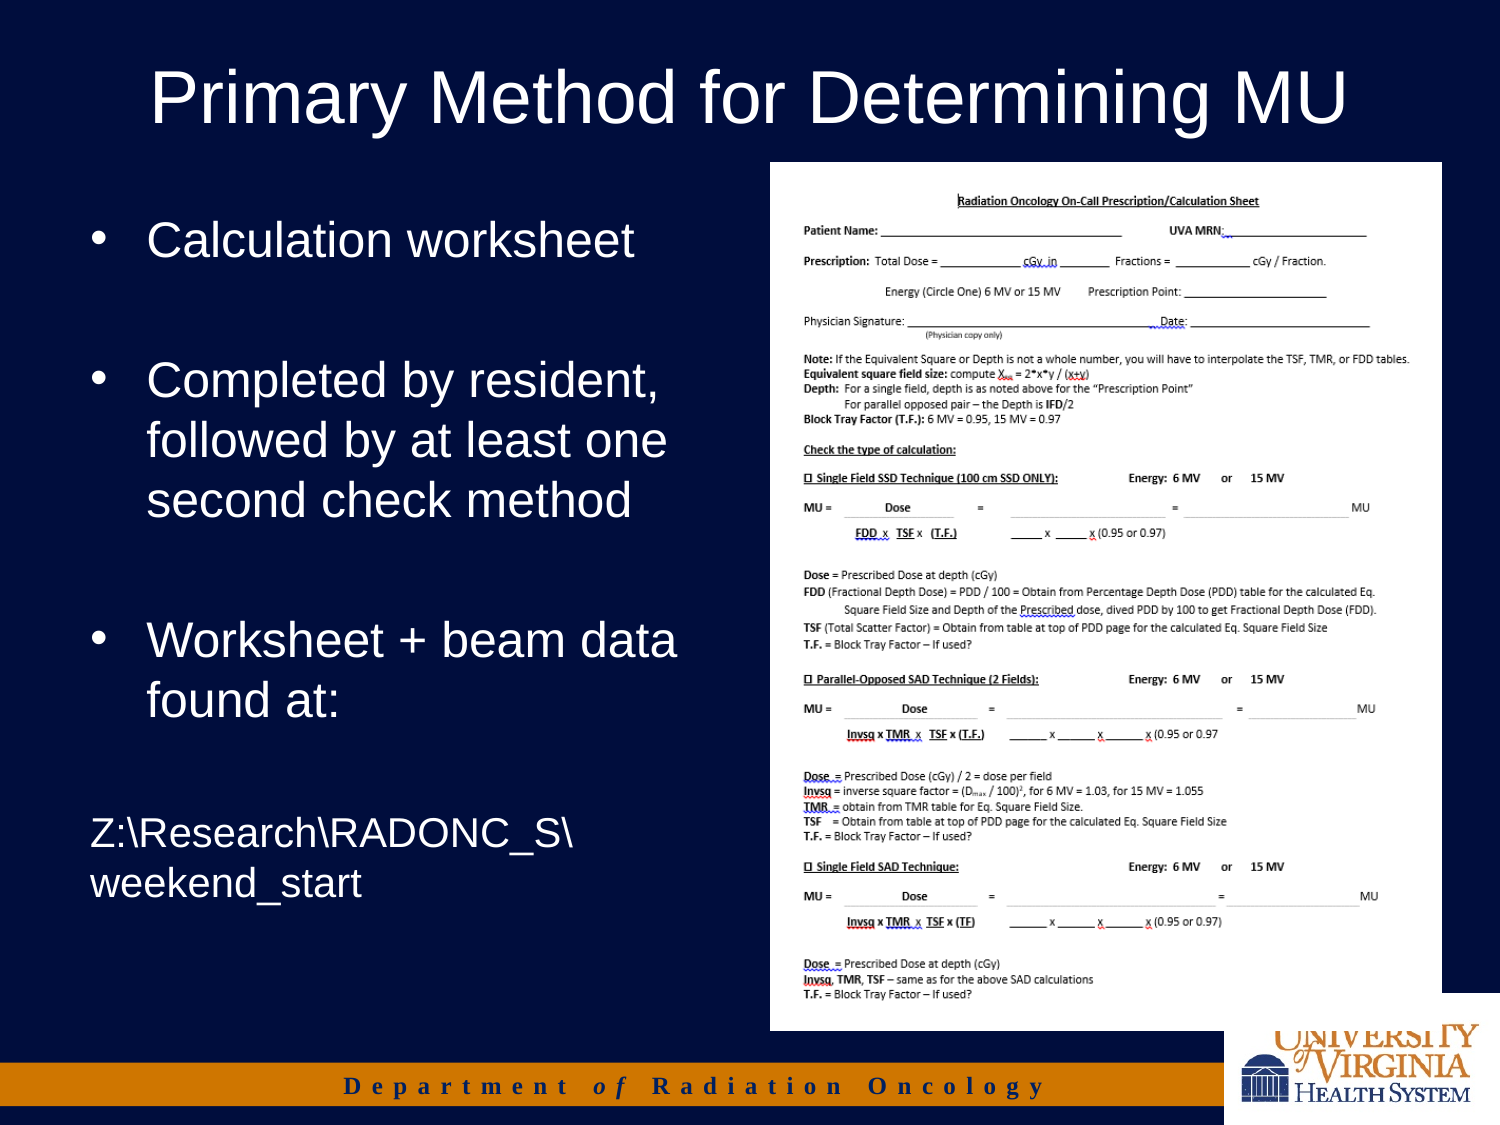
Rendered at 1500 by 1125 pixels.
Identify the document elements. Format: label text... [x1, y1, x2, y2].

picture [770, 162, 1500, 1125]
list Calculation worksheet Completed by resident, followed by at least one second check method Worksheet + beam data found at: Z:\Research\RADONC_S\weekend_start [75, 200, 765, 943]
title Primary Method for Determining MU [75, 0, 1425, 188]
